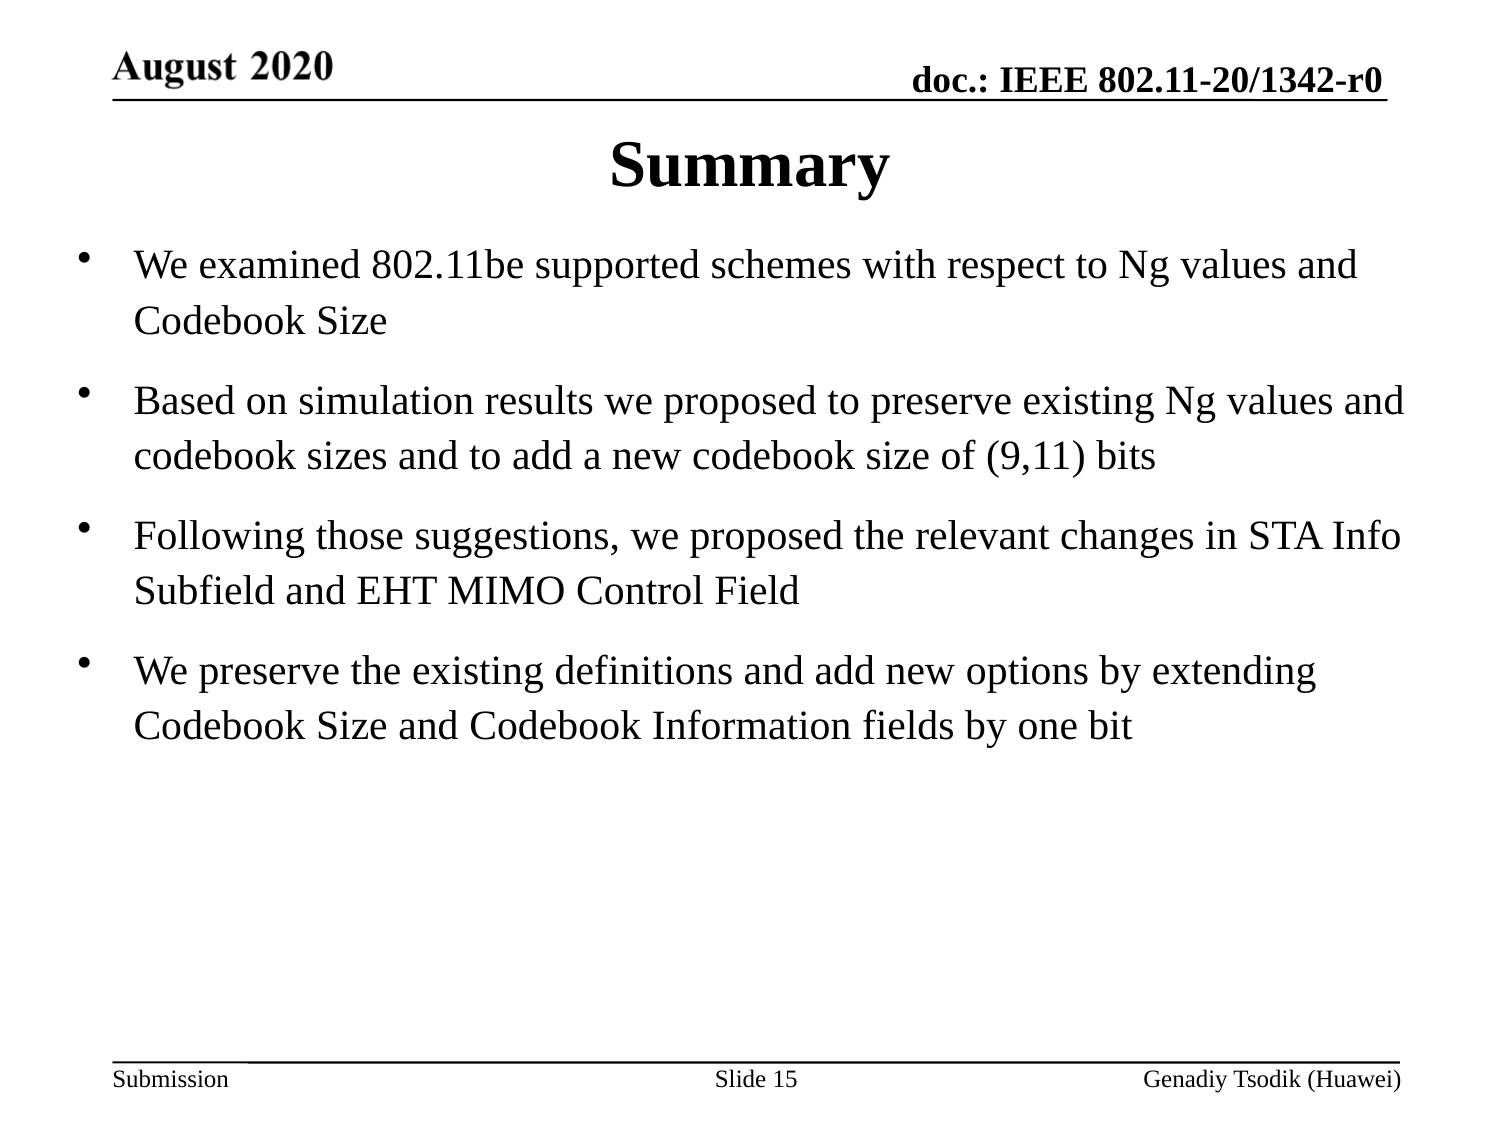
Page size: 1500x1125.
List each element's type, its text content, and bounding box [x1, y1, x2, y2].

title Summary [112, 112, 1388, 224]
picture [86, 26, 372, 140]
footer Genadiy Tsodik (Huawei) [1139, 1061, 1402, 1093]
slide_number Slide 15 [712, 1061, 800, 1093]
text_box We examined 802.11be supported schemes with respect to Ng values and Codebook Size Based on simulation results we proposed to preserve existing Ng values and codebook sizes and to add a new codebook size of (9,11) bits Following those suggestions, we proposed the relevant changes in STA Info Subfield and EHT MIMO Control Field We preserve the existing definitions and add new options by extending Codebook Size and Codebook Information fields by one bit [62, 224, 1450, 1050]
